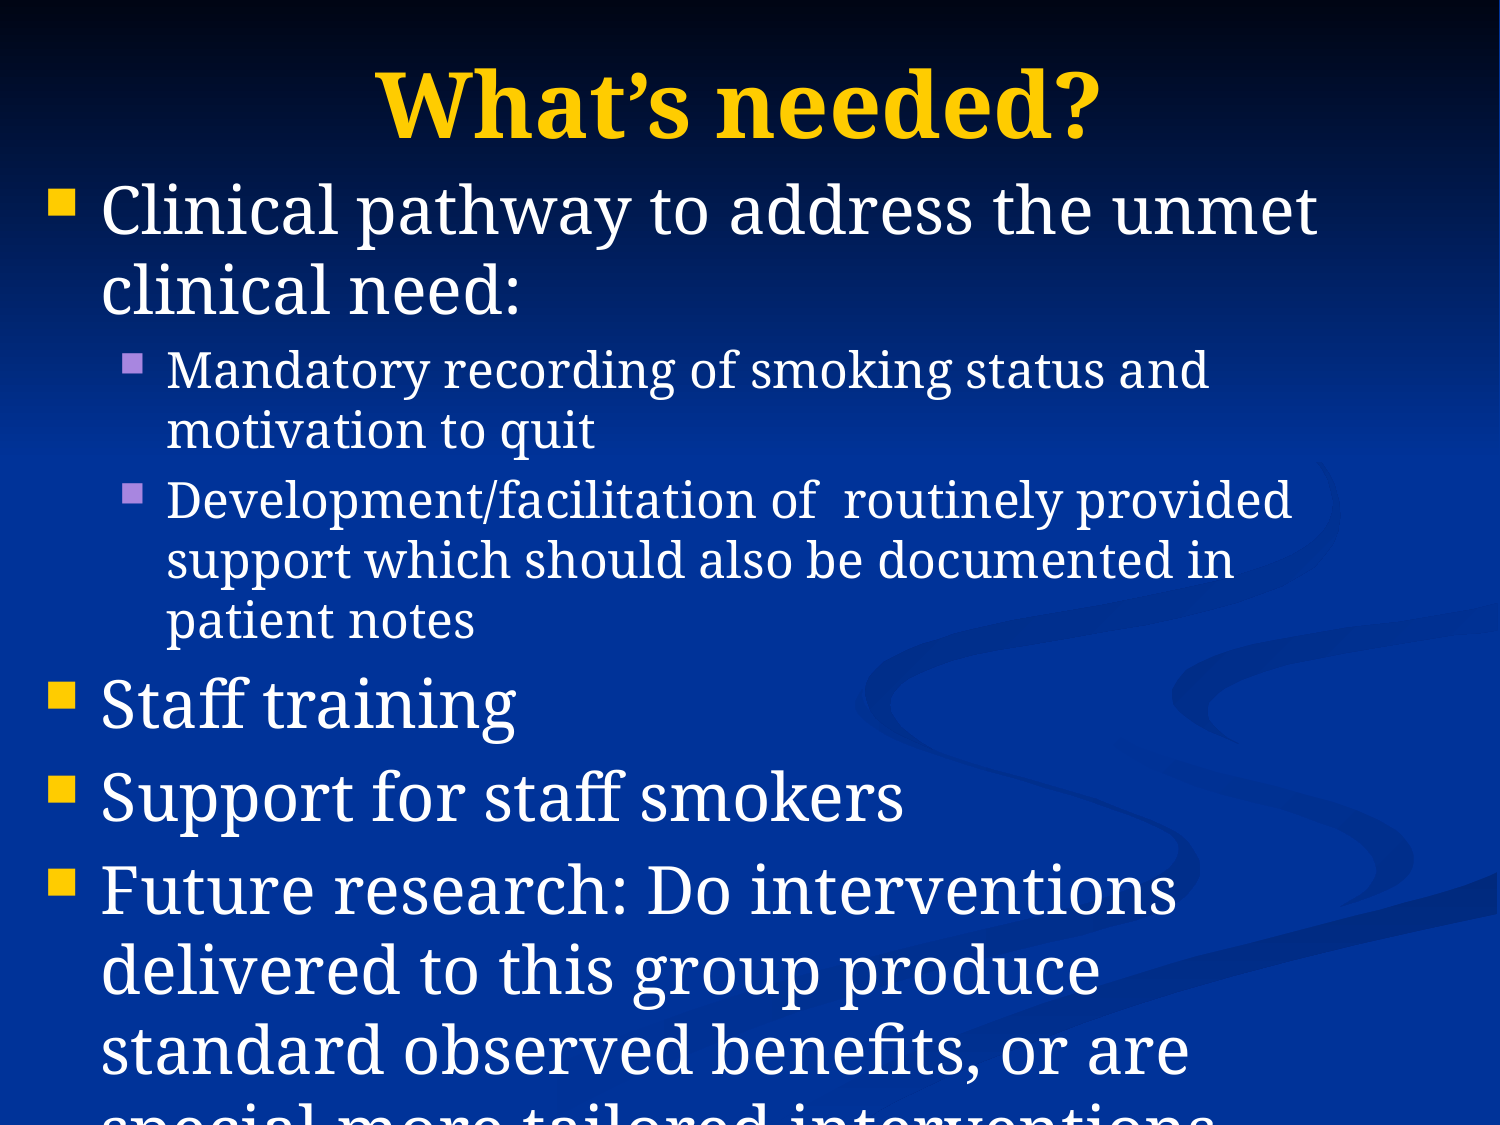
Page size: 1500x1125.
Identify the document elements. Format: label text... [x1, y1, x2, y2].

title What’s needed? [64, 18, 1416, 186]
list Clinical pathway to address the unmet clinical need: Mandatory recording of smoking status and motivation to quit Development/facilitation of routinely provided support which should also be documented in patient notes Staff training Support for staff smokers Future research: Do interventions delivered to this group produce standard observed benefits, or are special more tailored interventions required? [29, 160, 1414, 904]
